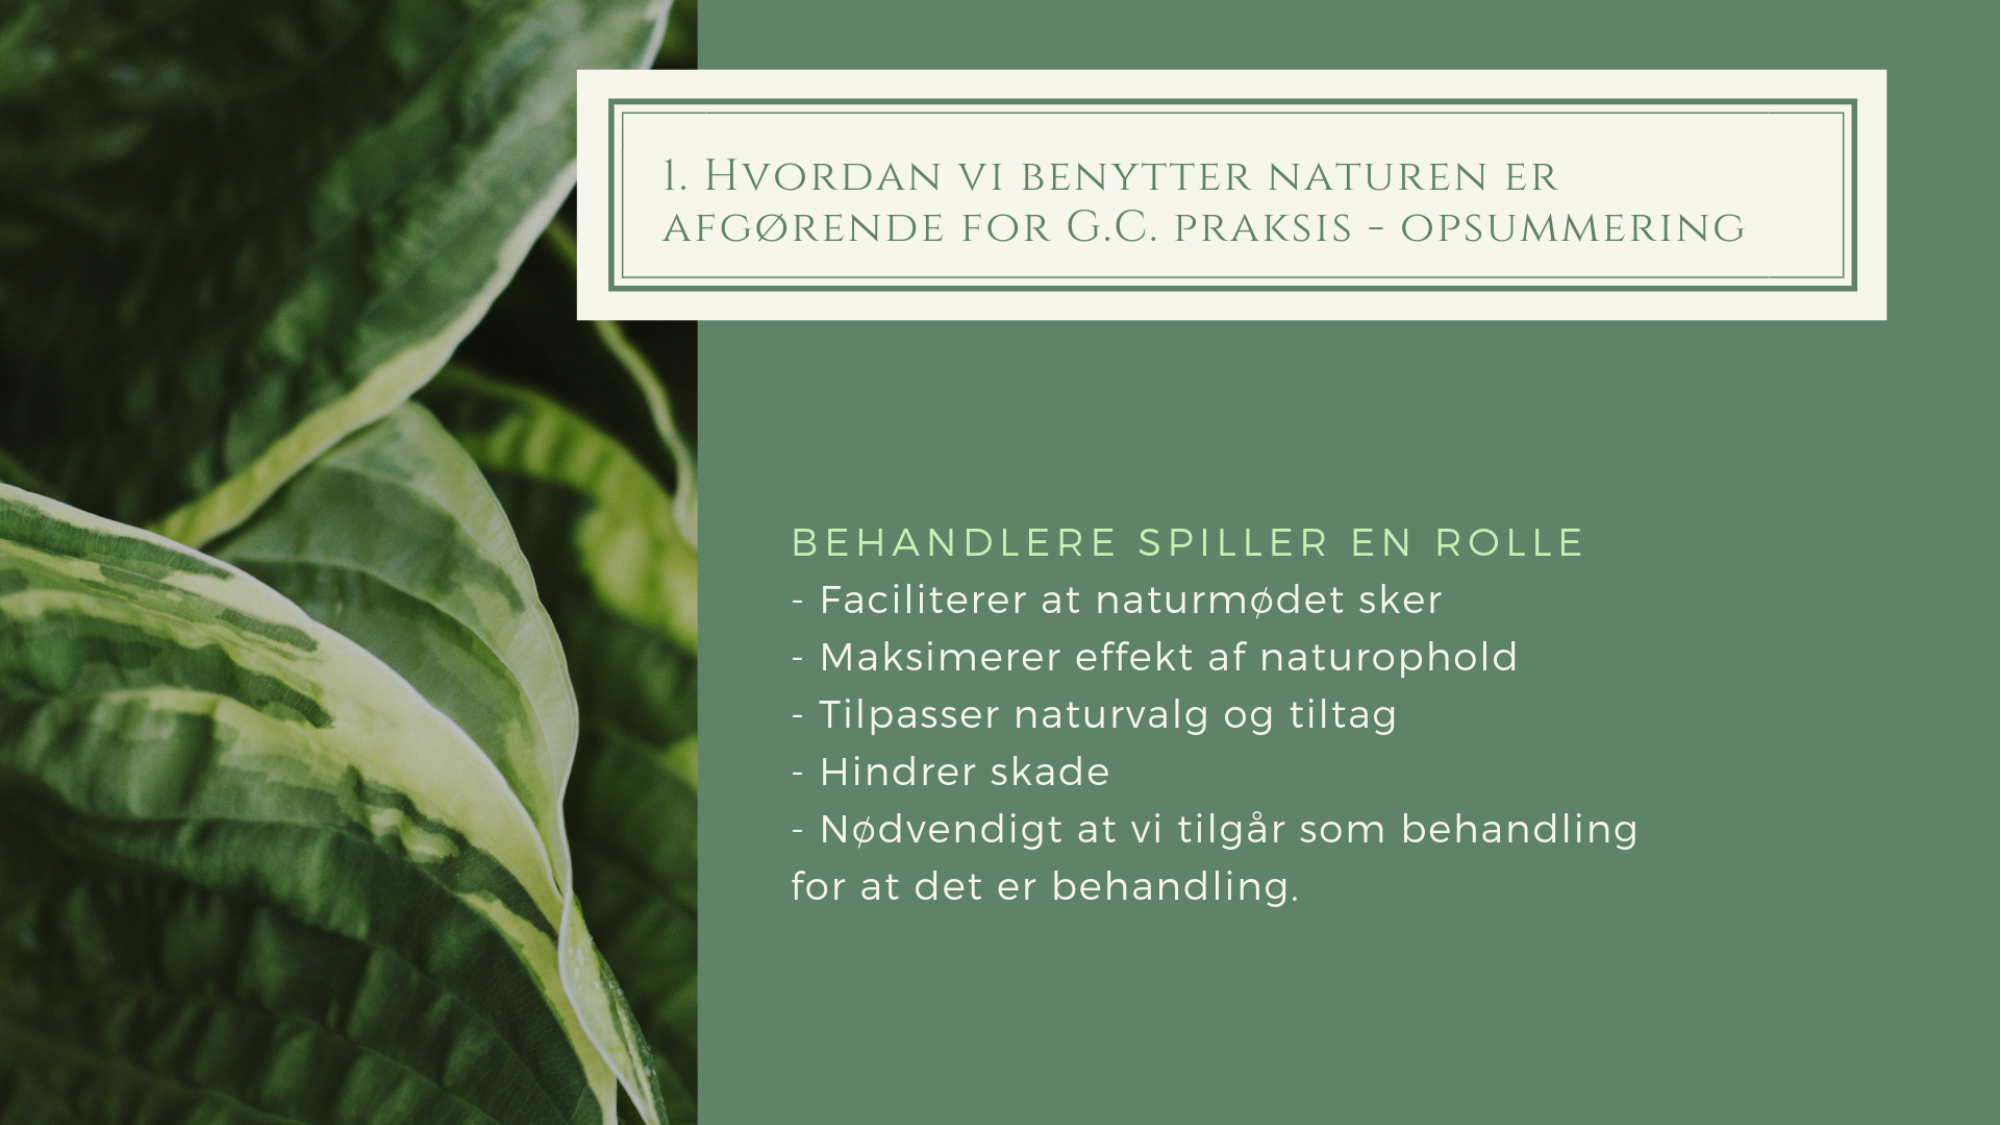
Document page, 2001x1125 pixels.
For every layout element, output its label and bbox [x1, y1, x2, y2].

list [0, 0, 2000, 1125]
